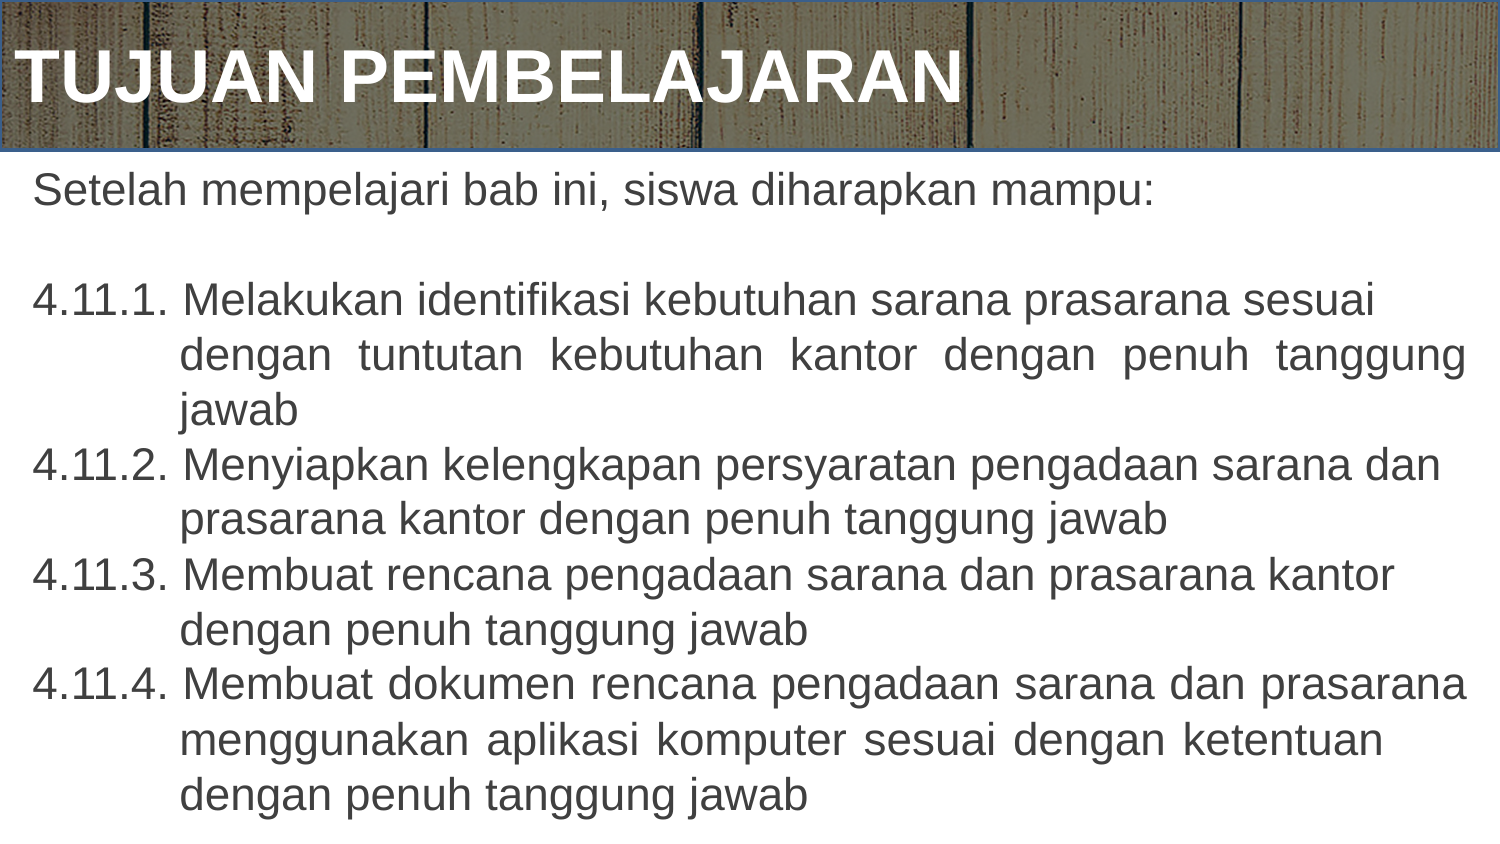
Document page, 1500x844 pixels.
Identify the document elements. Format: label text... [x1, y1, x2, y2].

picture [0, 152, 1500, 844]
list Setelah mempelajari bab ini, siswa diharapkan mampu: 4.11.1. Melakukan identifikasi kebutuhan sarana prasarana sesuai dengan tuntutan kebutuhan kantor dengan penuh tanggung jawab 4.11.2. Menyiapkan kelengkapan persyaratan pengadaan sarana dan prasarana kantor dengan penuh tanggung jawab 4.11.3. Membuat rencana pengadaan sarana dan prasarana kantor dengan penuh tanggung jawab 4.11.4. Membuat dokumen rencana pengadaan sarana dan prasarana menggunakan aplikasi komputer sesuai dengan ketentuan dengan penuh tanggung jawab [17, 176, 1483, 803]
text_box [0, 146, 1500, 152]
title TUJUAN PEMBELAJARAN [0, 0, 1500, 146]
